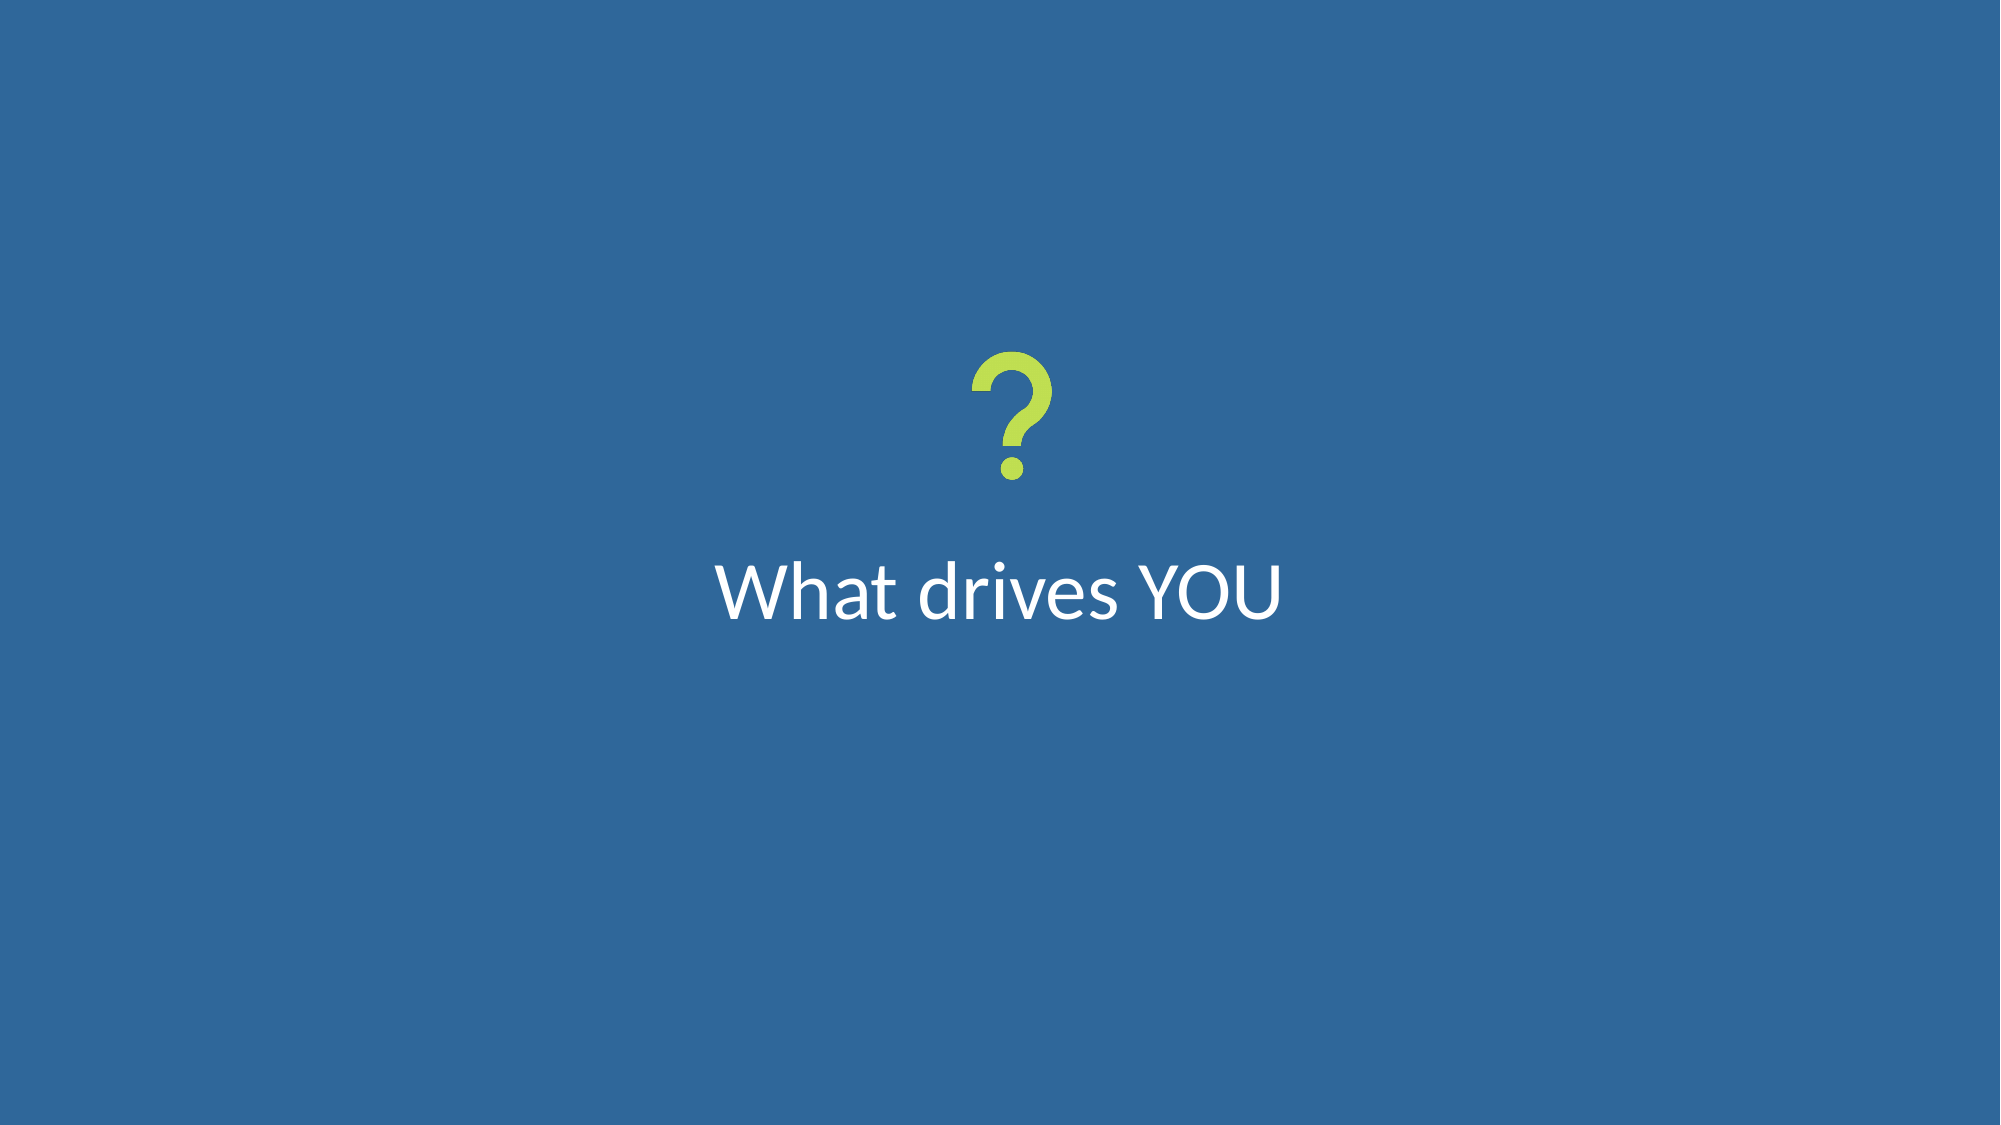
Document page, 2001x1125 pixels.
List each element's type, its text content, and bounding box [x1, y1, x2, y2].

text_box What drives YOU [261, 529, 1739, 644]
picture [936, 340, 1087, 491]
